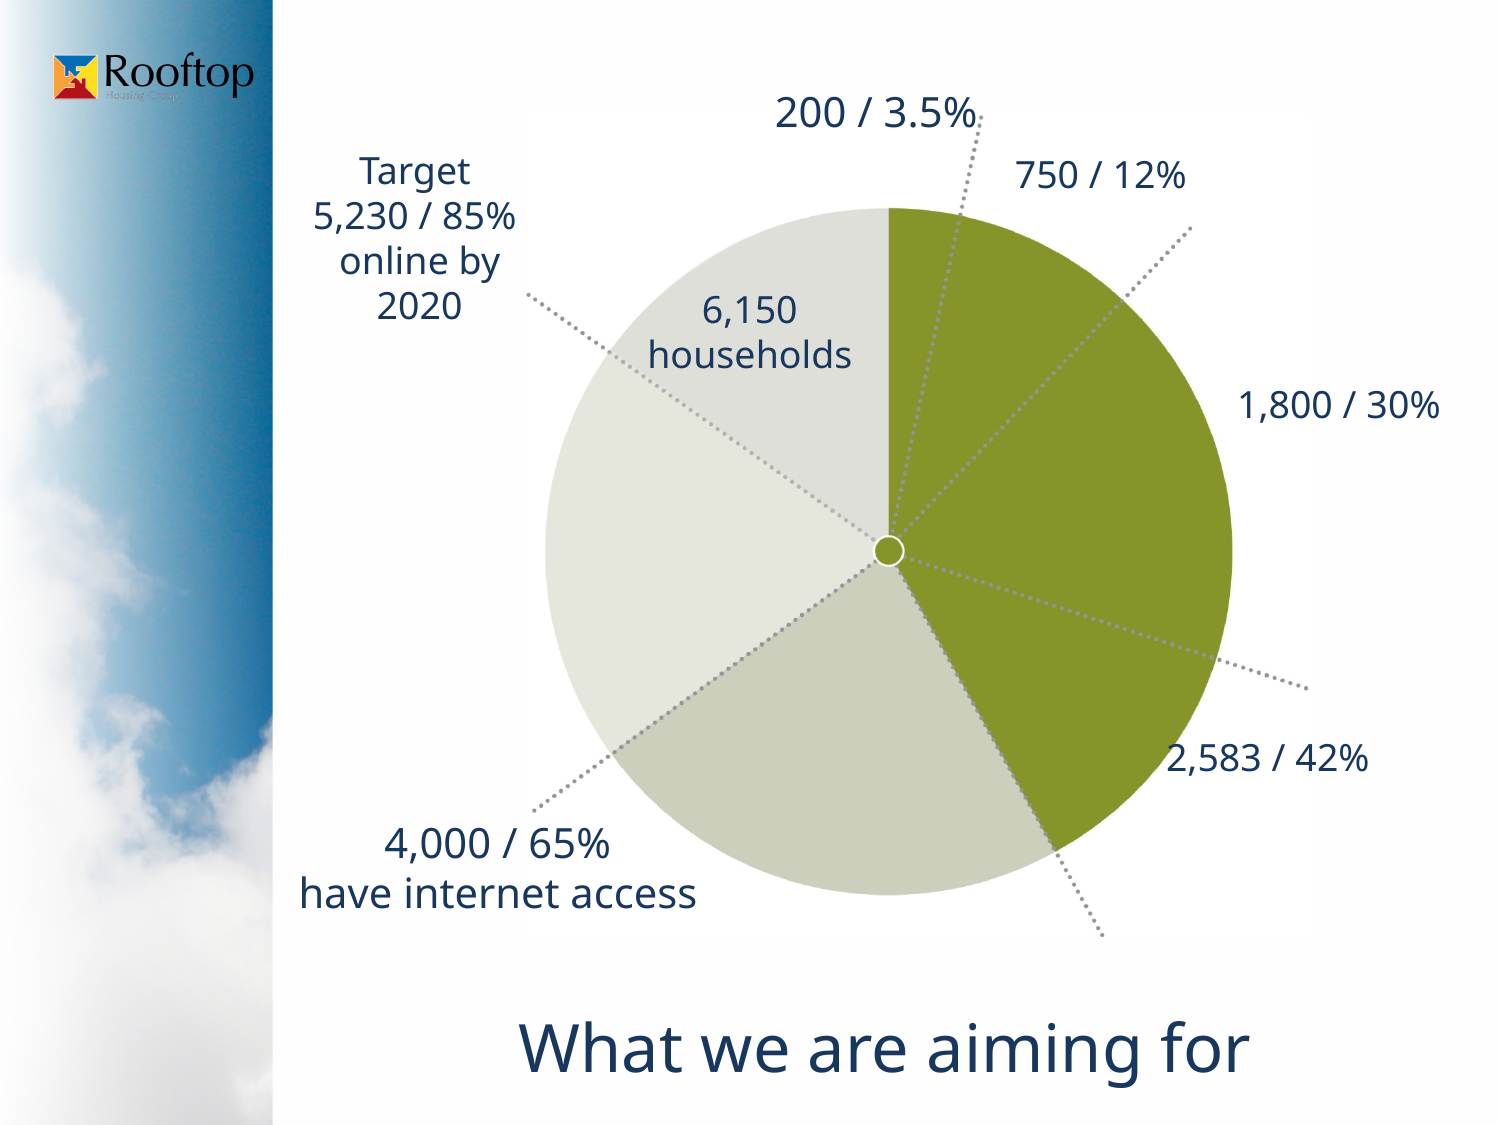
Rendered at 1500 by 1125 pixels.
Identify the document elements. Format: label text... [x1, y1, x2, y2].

text_box 1,800 / 30% [1314, 373, 1456, 434]
text_box 2,583 / 42% [1314, 726, 1385, 787]
text_box Target 5,230 / 85% online by 2020 [290, 139, 519, 335]
text_box 200 / 3.5% [759, 78, 993, 111]
text_box What we are aiming for [311, 998, 1459, 1093]
picture [0, 0, 1500, 1125]
text_box 4,000 / 65% have internet access [283, 808, 519, 924]
